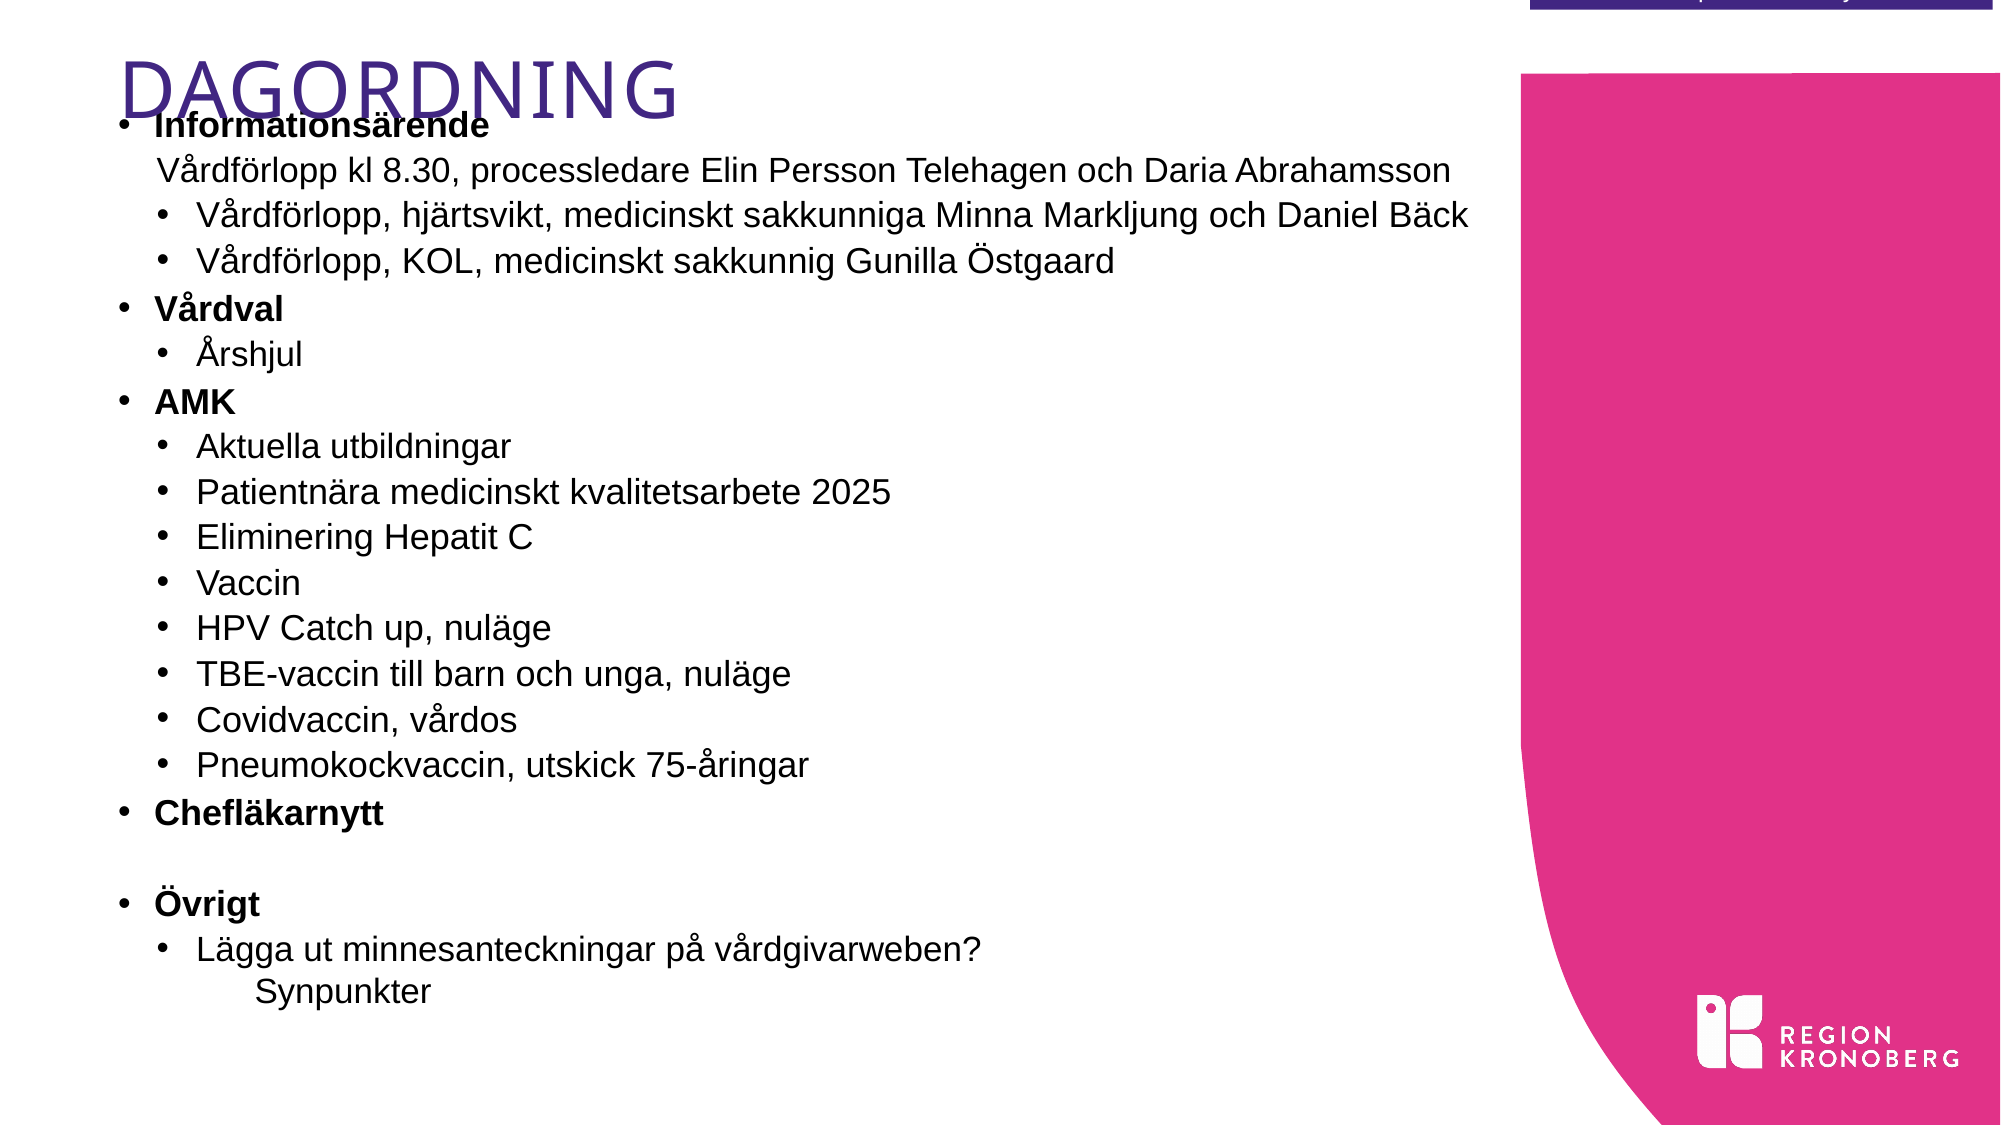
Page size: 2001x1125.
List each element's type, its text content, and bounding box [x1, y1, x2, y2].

picture [1688, 986, 1971, 1075]
title dagordning [103, 37, 1290, 143]
list Informationsärende Vårdförlopp kl 8.30, processledare Elin Persson Telehagen och Daria Abrahamsson Vårdförlopp, hjärtsvikt, medicinskt sakkunniga Minna Markljung och Daniel Bäck Vårdförlopp, KOL, medicinskt sakkunnig Gunilla Östgaard Vårdval Årshjul AMK Aktuella utbildningar Patientnära medicinskt kvalitetsarbete 2025 Eliminering Hepatit C Vaccin HPV Catch up, nuläge TBE-vaccin till barn och unga, nuläge Covidvaccin, vårdos Pneumokockvaccin, utskick 75-åringar Chefläkarnytt Övrigt Lägga ut minnesanteckningar på vårdgivarweben? Synpunkter [103, 68, 1598, 1069]
